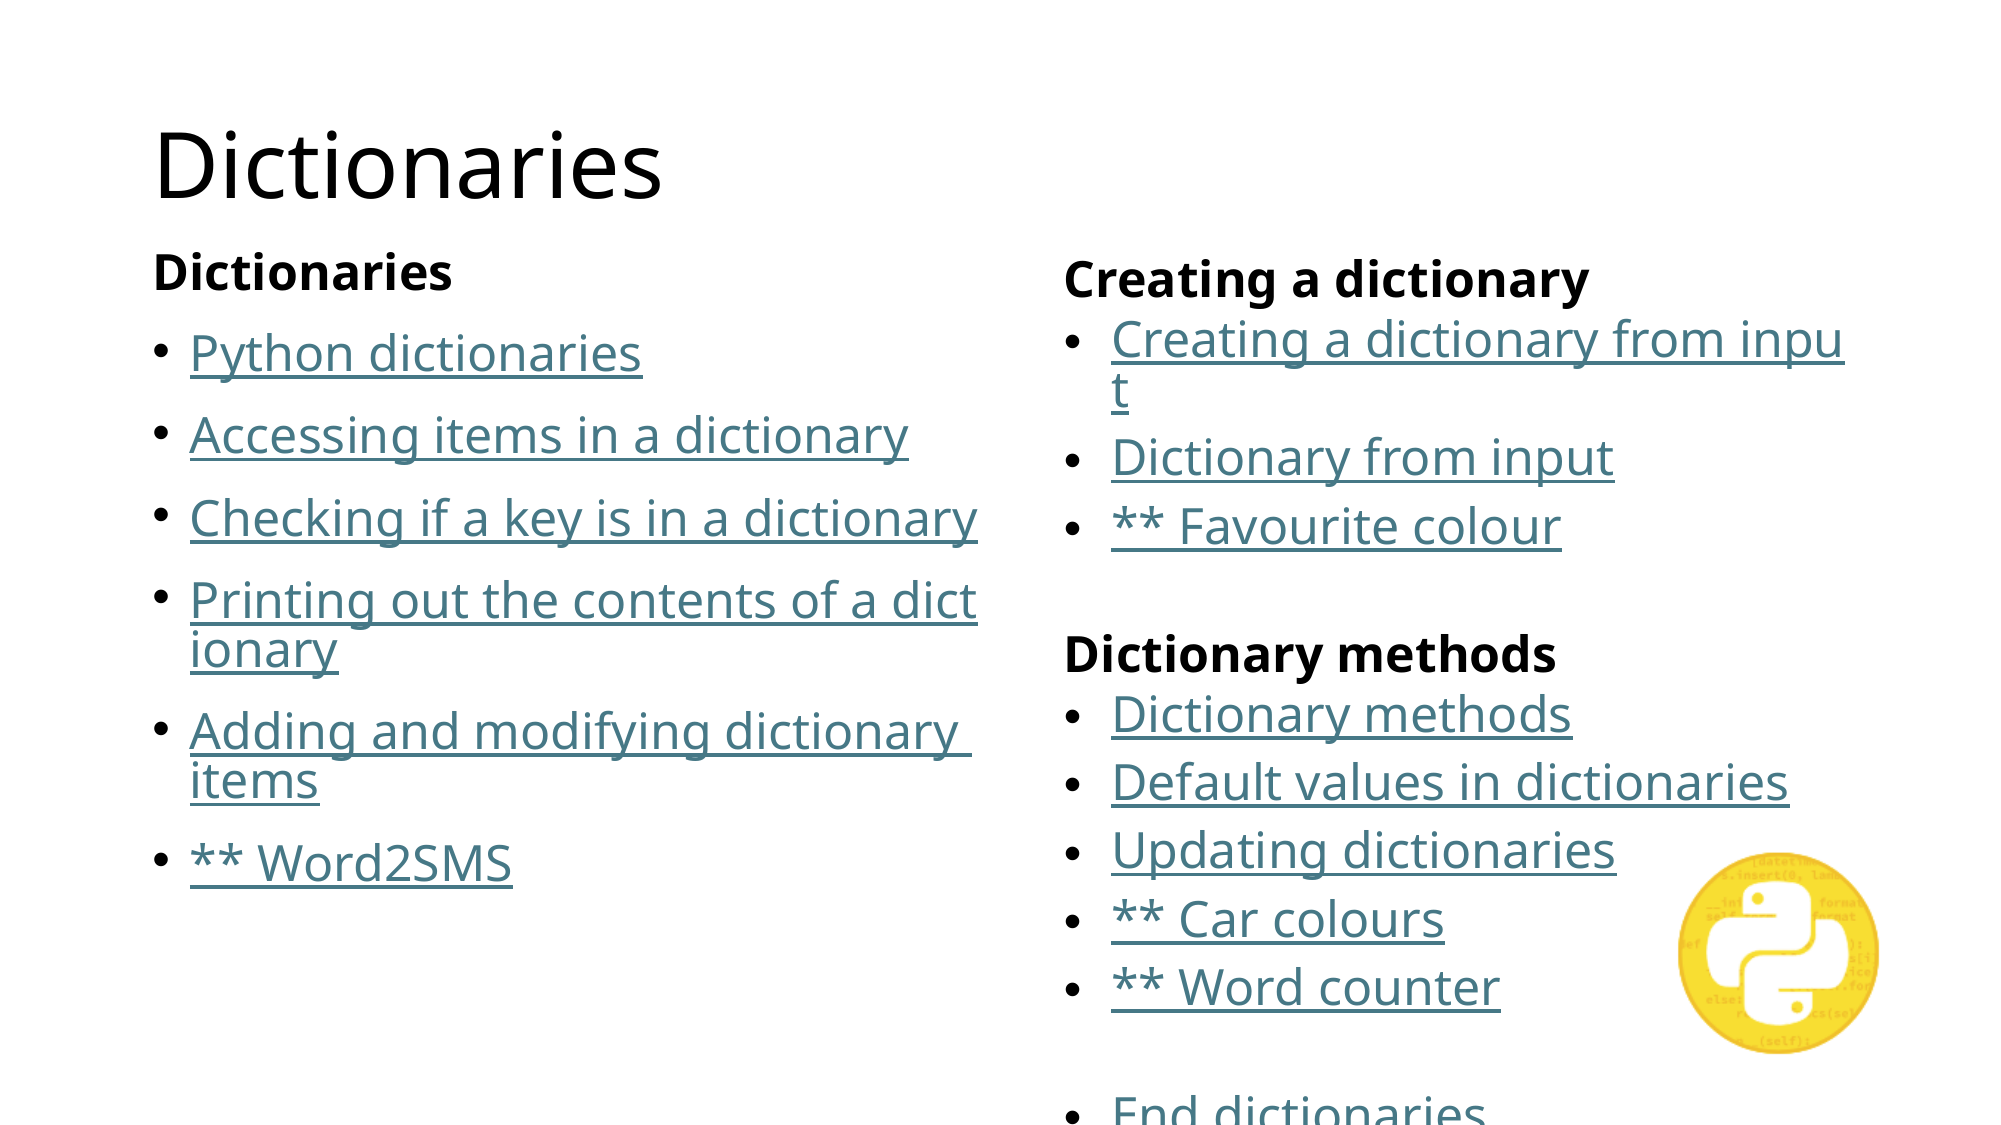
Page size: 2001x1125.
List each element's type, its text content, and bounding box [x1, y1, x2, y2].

list Dictionaries Python dictionaries Accessing items in a dictionary Checking if a key is in a dictionary Printing out the contents of a dictionary Adding and modifying dictionary items ** Word2SMS [137, 240, 1000, 954]
text_box Creating a dictionary Creating a dictionary from input Dictionary from input ** Favourite colour Dictionary methods Dictionary methods Default values in dictionaries Updating dictionaries ** Car colours ** Word counter End dictionaries [1049, 240, 1863, 1110]
picture [1673, 847, 1888, 1066]
title Dictionaries [137, 59, 1863, 278]
